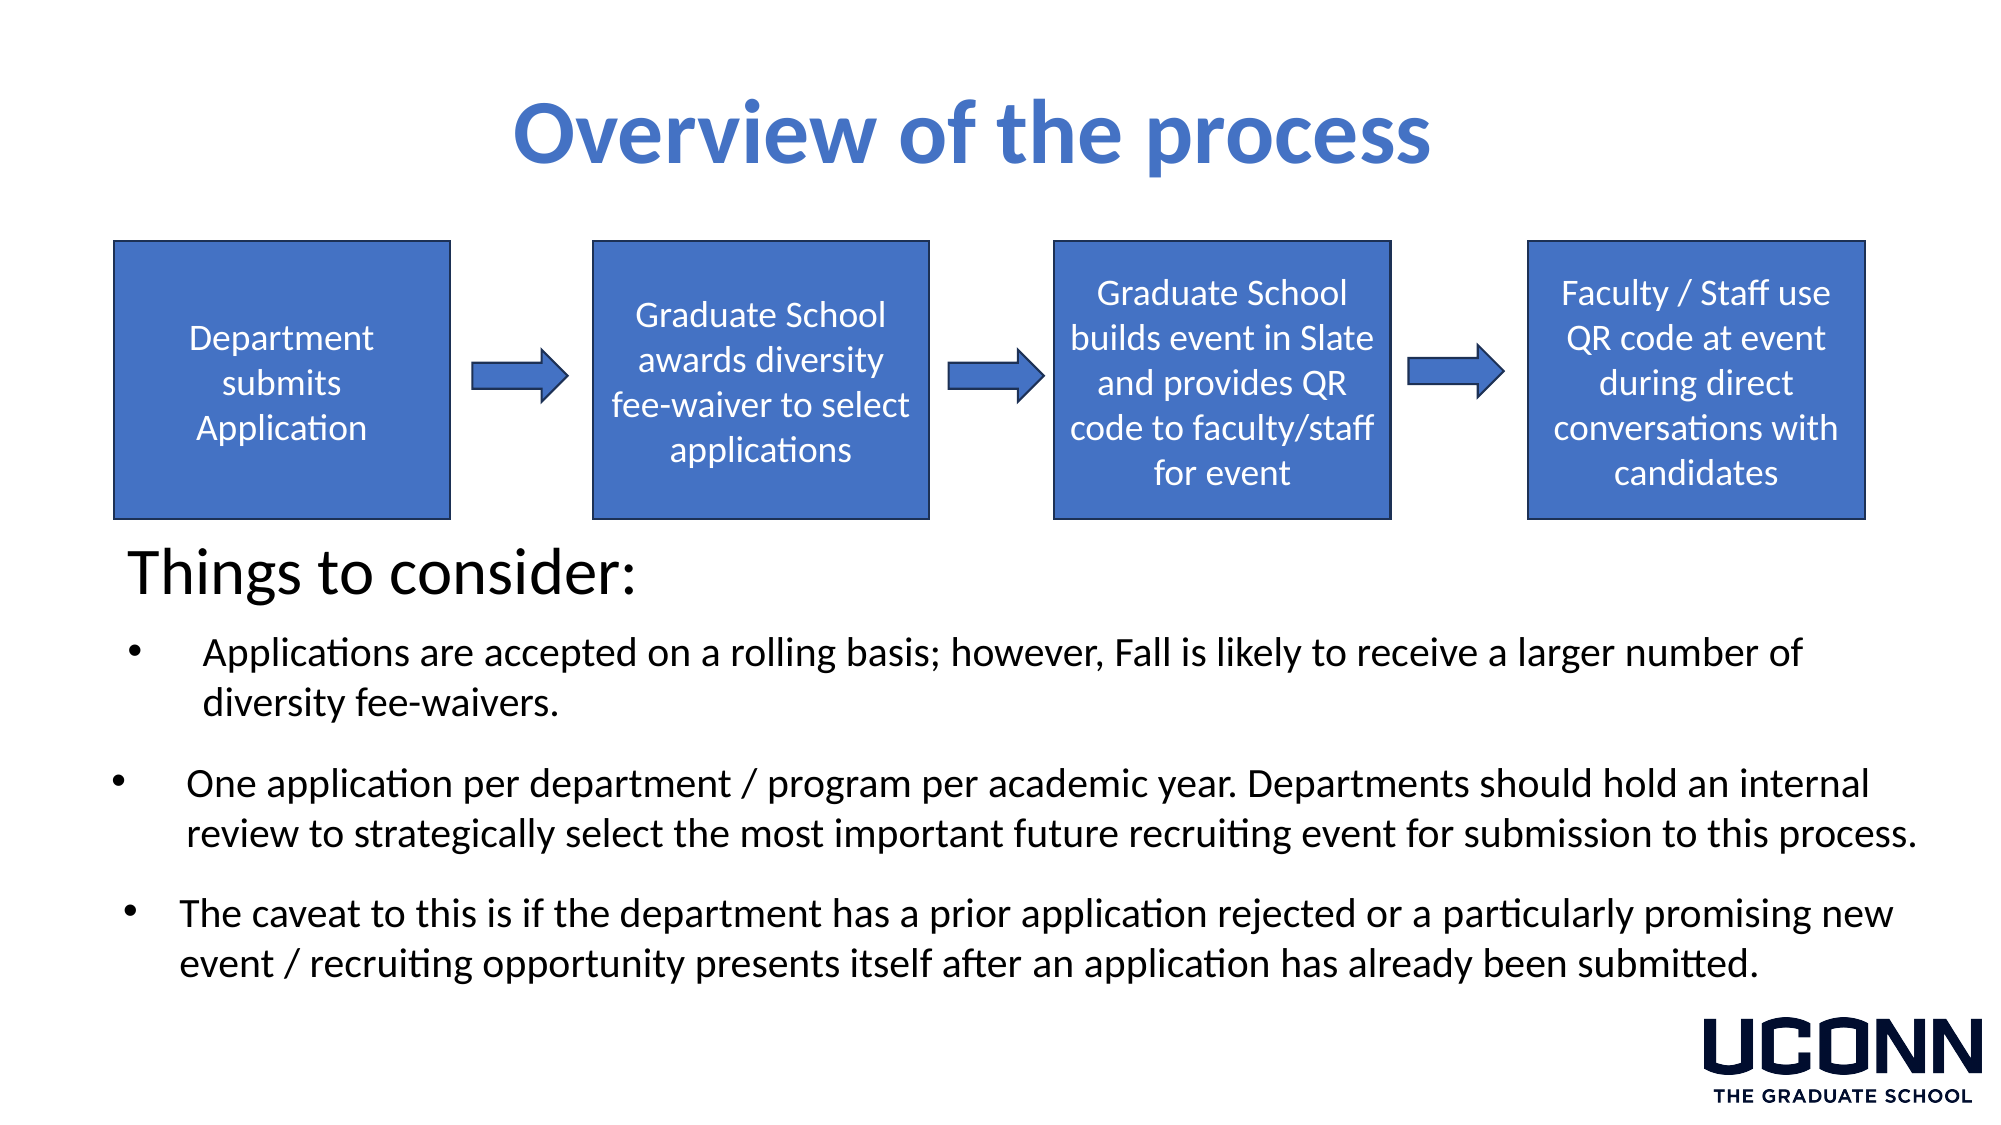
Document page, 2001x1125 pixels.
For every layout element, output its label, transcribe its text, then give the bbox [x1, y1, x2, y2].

text_box Applications are accepted on a rolling basis; however, Fall is likely to receive a larger number of diversity fee-waivers. [112, 617, 1964, 733]
text_box Department submits Application [113, 240, 451, 520]
title Overview of the process [481, 64, 1466, 268]
text_box Things to consider: [112, 520, 1162, 616]
text_box [947, 347, 1046, 405]
text_box One application per department / program per academic year. Departments should hold an internal review to strategically select the most important future recruiting event for submission to this process. [96, 747, 1947, 863]
text_box Faculty / Staff use QR code at event during direct conversations with candidates [1527, 240, 1866, 520]
picture [1704, 1017, 1982, 1103]
text_box The caveat to this is if the department has a prior application rejected or a particularly promising new event / recruiting opportunity presents itself after an application has already been submitted.​ [33, 877, 1952, 993]
text_box Graduate School builds event in Slate and provides QR code to faculty/staff for event [1053, 240, 1392, 520]
text_box Graduate School awards diversity fee-waiver to select applications [592, 240, 930, 520]
text_box [1407, 342, 1506, 400]
text_box [471, 347, 570, 405]
